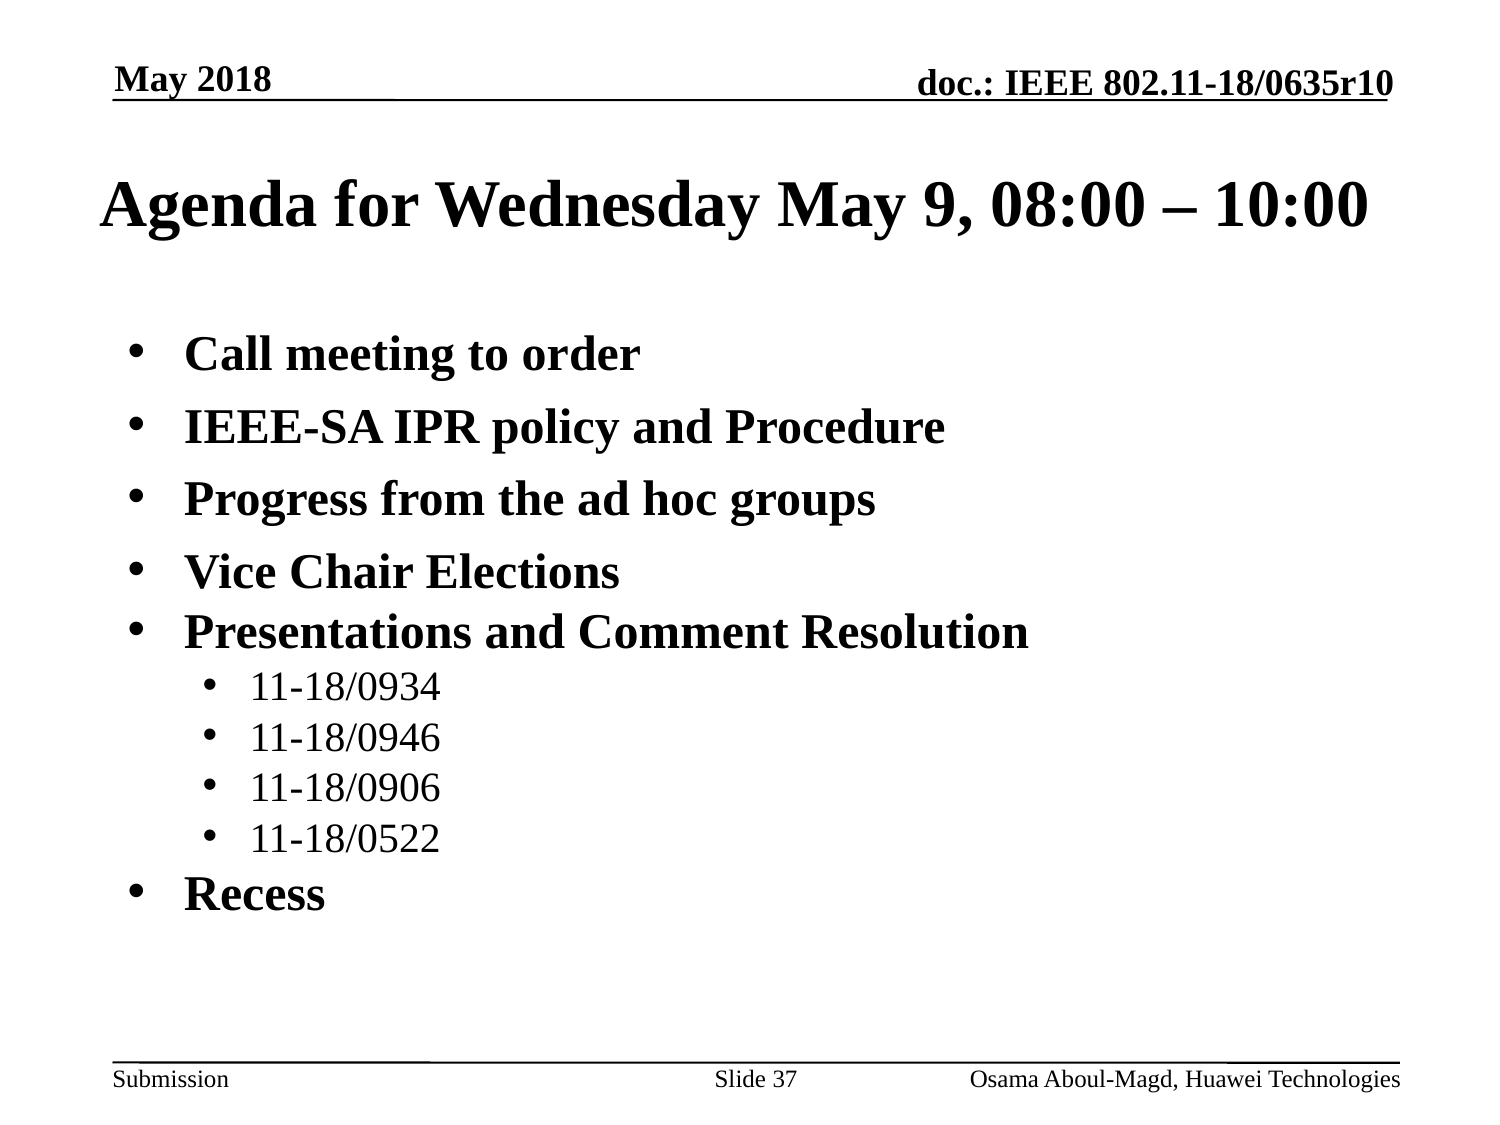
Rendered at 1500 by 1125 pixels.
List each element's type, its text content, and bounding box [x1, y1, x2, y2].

footer Osama Aboul-Magd, Huawei Technologies [878, 1061, 1402, 1093]
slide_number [114, 54, 423, 100]
list Call meeting to order IEEE-SA IPR policy and Procedure Progress from the ad hoc groups Vice Chair Elections Presentations and Comment Resolution 11-18/0934 11-18/0946 11-18/0906 11-18/0522 Recess [112, 324, 1388, 1000]
title Agenda for Wednesday May 9, 08:00 – 10:00 [37, 112, 1451, 288]
slide_number Slide 37 [712, 1061, 800, 1123]
